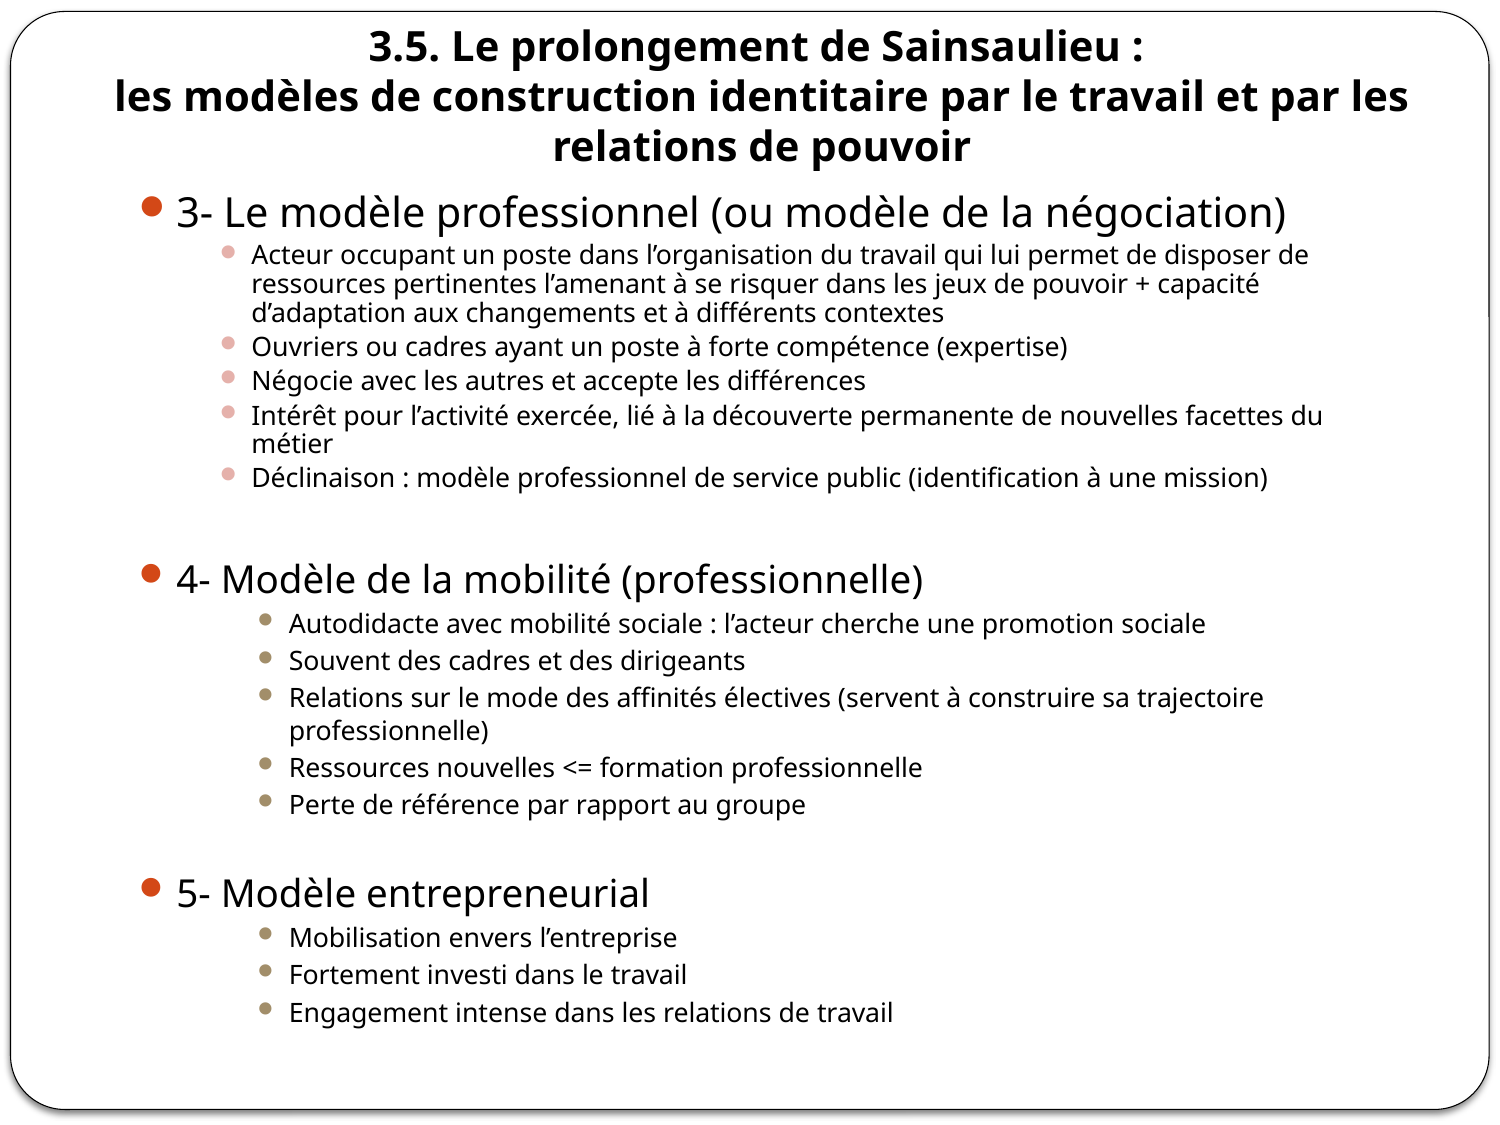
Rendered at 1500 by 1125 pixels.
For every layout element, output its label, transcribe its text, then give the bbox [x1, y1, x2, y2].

list 3- Le modèle professionnel (ou modèle de la négociation) Acteur occupant un poste dans l’organisation du travail qui lui permet de disposer de ressources pertinentes l’amenant à se risquer dans les jeux de pouvoir + capacité d’adaptation aux changements et à différents contextes Ouvriers ou cadres ayant un poste à forte compétence (expertise) Négocie avec les autres et accepte les différences Intérêt pour l’activité exercée, lié à la découverte permanente de nouvelles facettes du métier Déclinaison : modèle professionnel de service public (identification à une mission) 4- Modèle de la mobilité (professionnelle) Autodidacte avec mobilité sociale : l’acteur cherche une promotion sociale Souvent des cadres et des dirigeants Relations sur le mode des affinités électives (servent à construire sa trajectoire professionnelle) Ressources nouvelles <= formation professionnelle Perte de référence par rapport au groupe 5- Modèle entrepreneurial Mobilisation envers l’entreprise Fortement investi dans le travail Engagement intense dans les relations de travail [123, 184, 1399, 1035]
title 3.5. Le prolongement de Sainsaulieu : les modèles de construction identitaire par le travail et par les relations de pouvoir [88, 30, 1436, 185]
